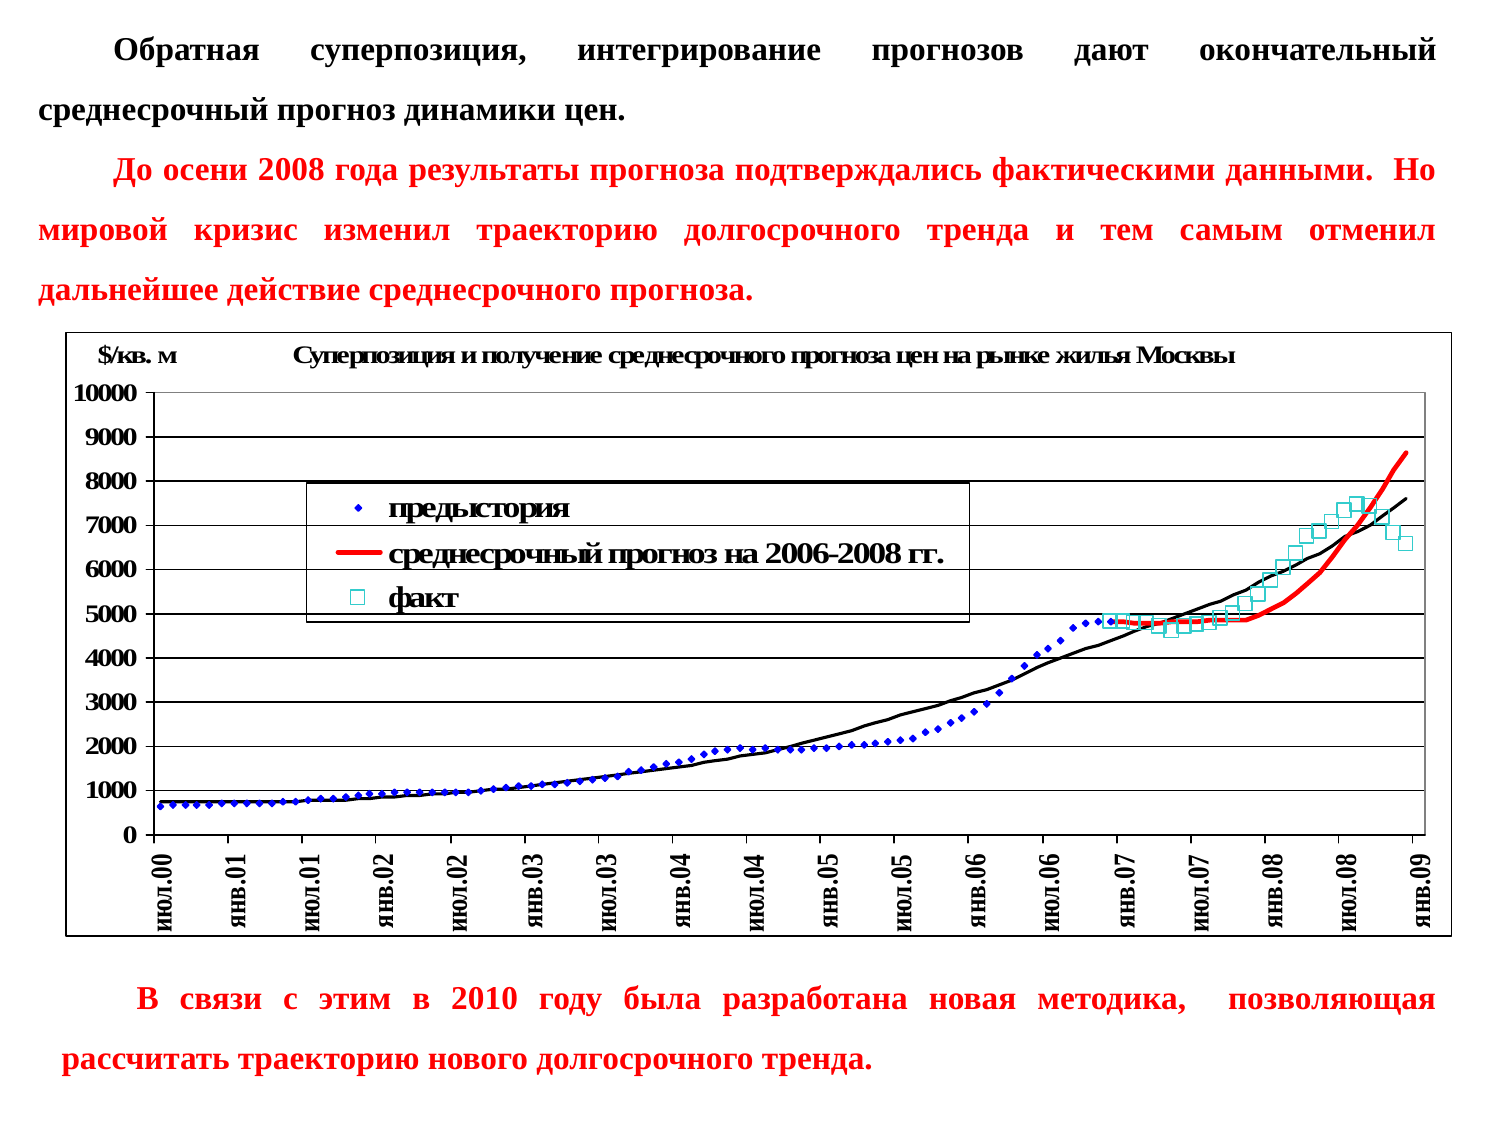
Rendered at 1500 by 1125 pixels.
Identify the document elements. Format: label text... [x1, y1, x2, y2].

text_box Обратная суперпозиция, интегрирование прогнозов дают окончательный среднесрочный прогноз динамики цен. До осени 2008 года результаты прогноза подтверждались фактическими данными. Но мировой кризис изменил траекторию долгосрочного тренда и тем самым отменил дальнейшее действие среднесрочного прогноза. [23, 0, 1454, 315]
text_box В связи с этим в 2010 году была разработана новая методика, позволяющая рассчитать траекторию нового долгосрочного тренда. [46, 949, 1454, 1084]
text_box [58, 324, 1462, 945]
